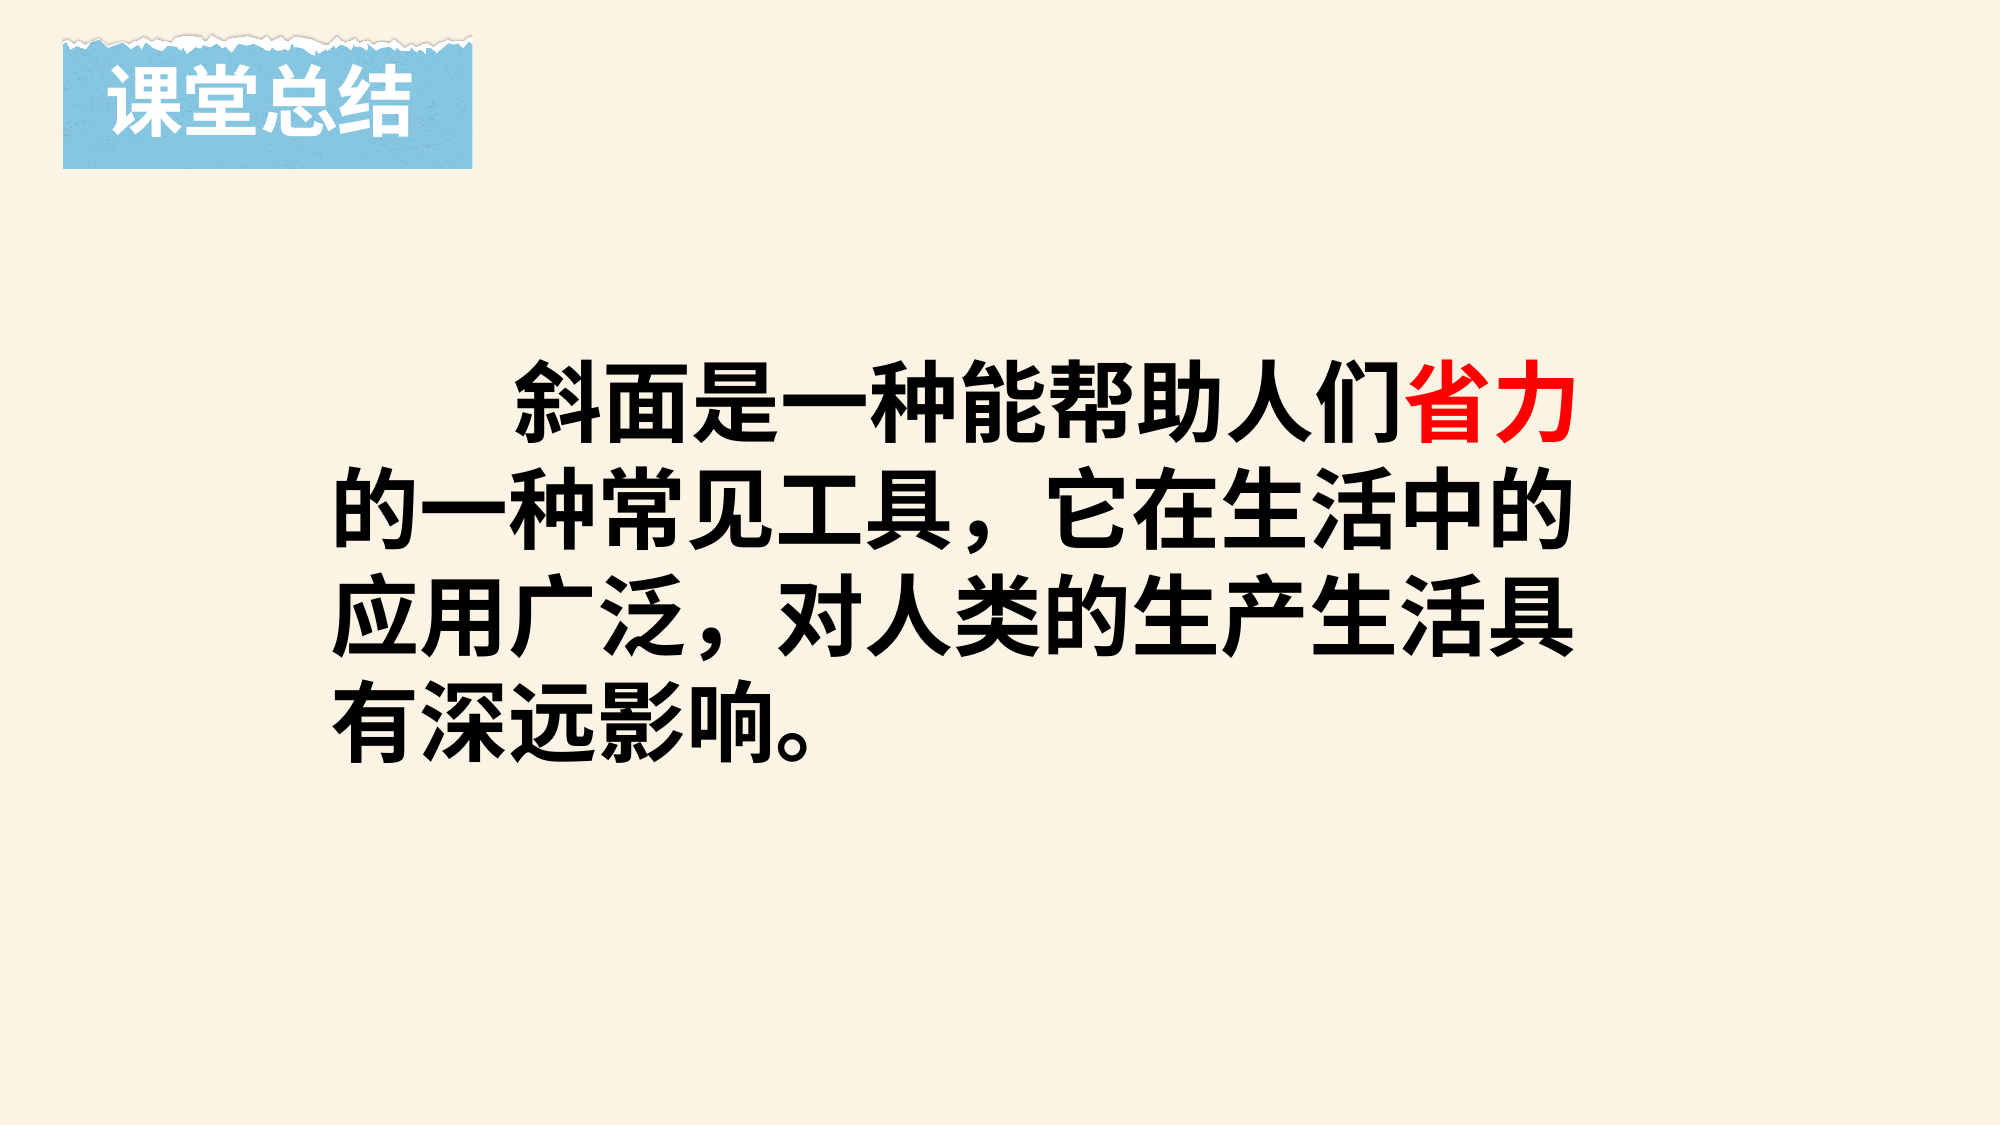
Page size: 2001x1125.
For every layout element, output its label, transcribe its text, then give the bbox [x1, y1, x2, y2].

text_box 斜面是一种能帮助人们省力的一种常见工具，它在生活中的应用广泛，对人类的生产生活具有深远影响。 [315, 339, 1598, 781]
picture [49, 28, 473, 177]
